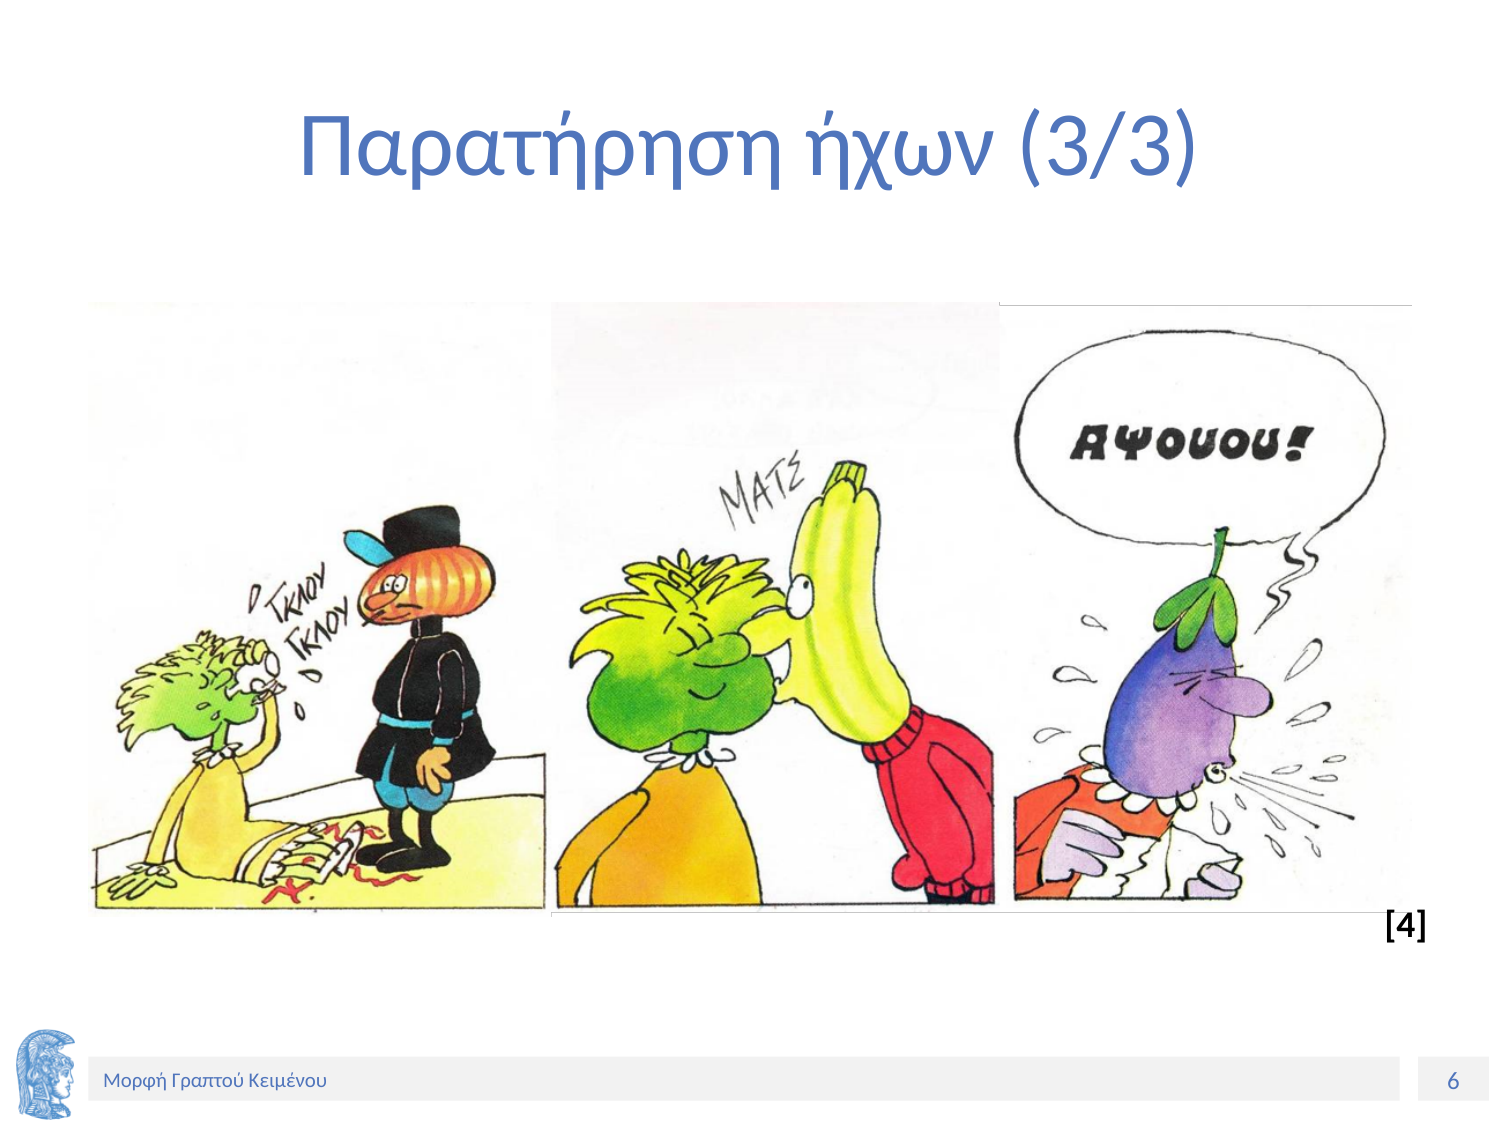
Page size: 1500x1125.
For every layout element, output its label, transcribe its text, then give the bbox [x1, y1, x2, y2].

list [88, 302, 1412, 918]
title Παρατήρηση ήχων (3/3) [75, 45, 1425, 233]
text_box [4] [1369, 893, 1447, 953]
picture [9, 1026, 81, 1120]
